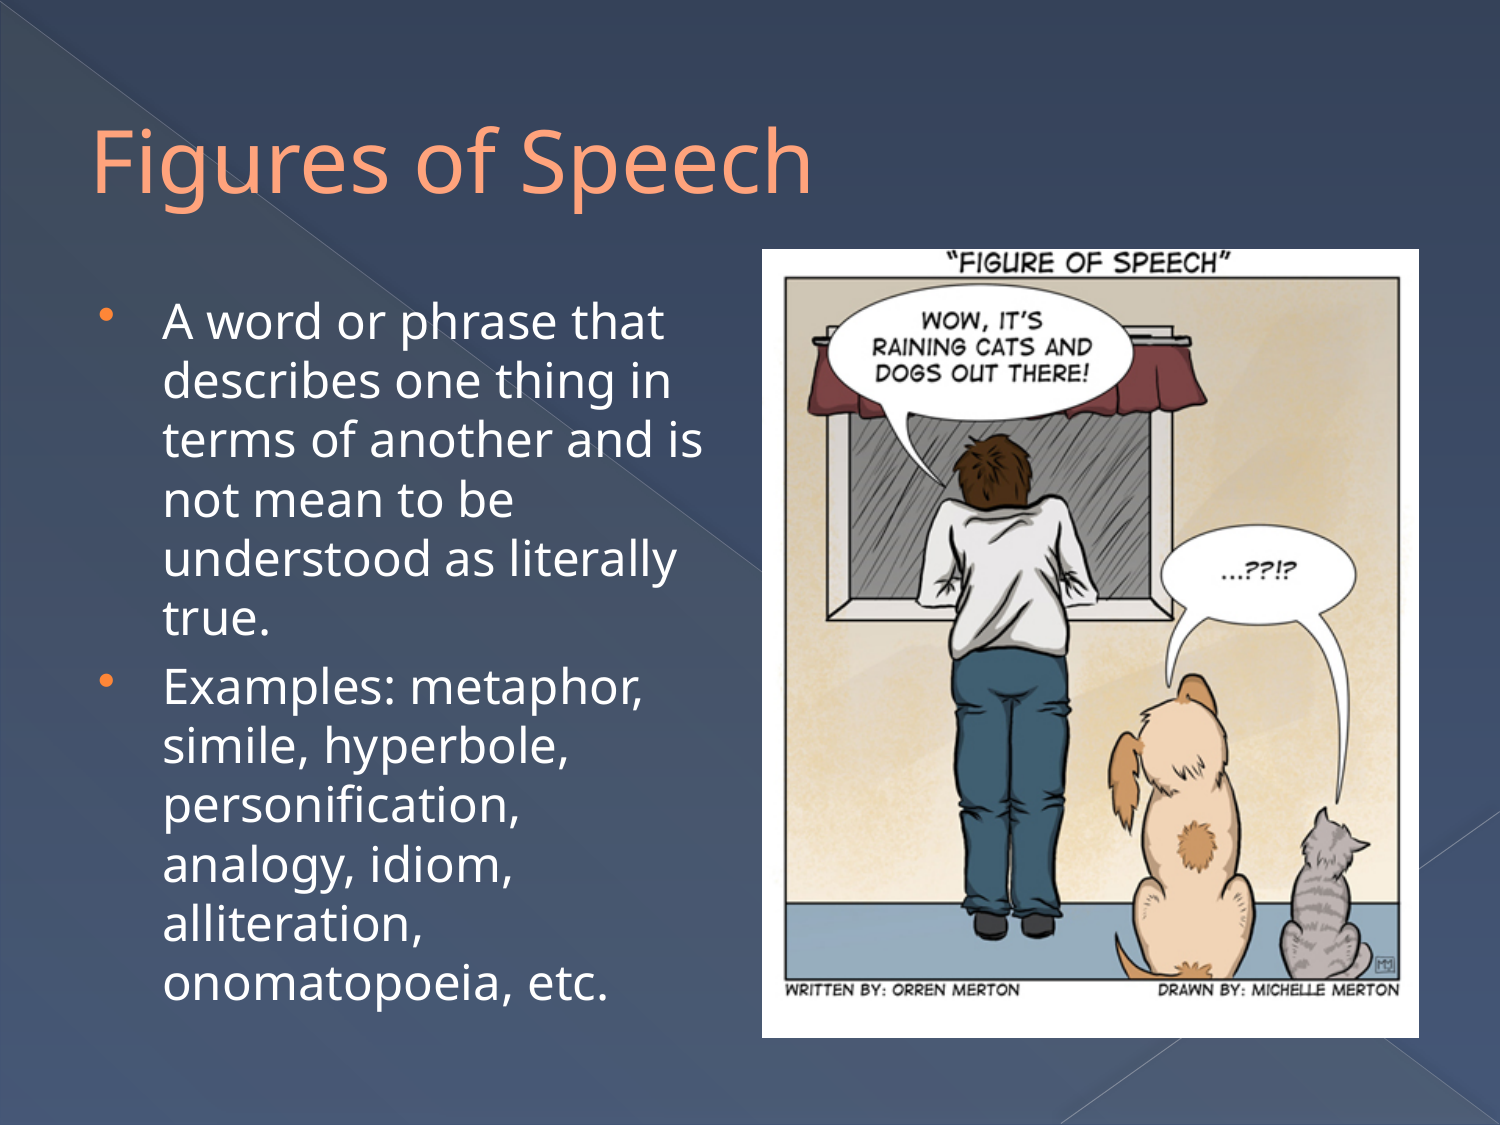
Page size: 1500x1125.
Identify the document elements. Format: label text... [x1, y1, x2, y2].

picture [762, 249, 1420, 1038]
title Figures of Speech [75, 43, 1425, 274]
list A word or phrase that describes one thing in terms of another and is not mean to be understood as literally true. Examples: metaphor, simile, hyperbole, personification, analogy, idiom, alliteration, onomatopoeia, etc. [75, 282, 738, 1025]
